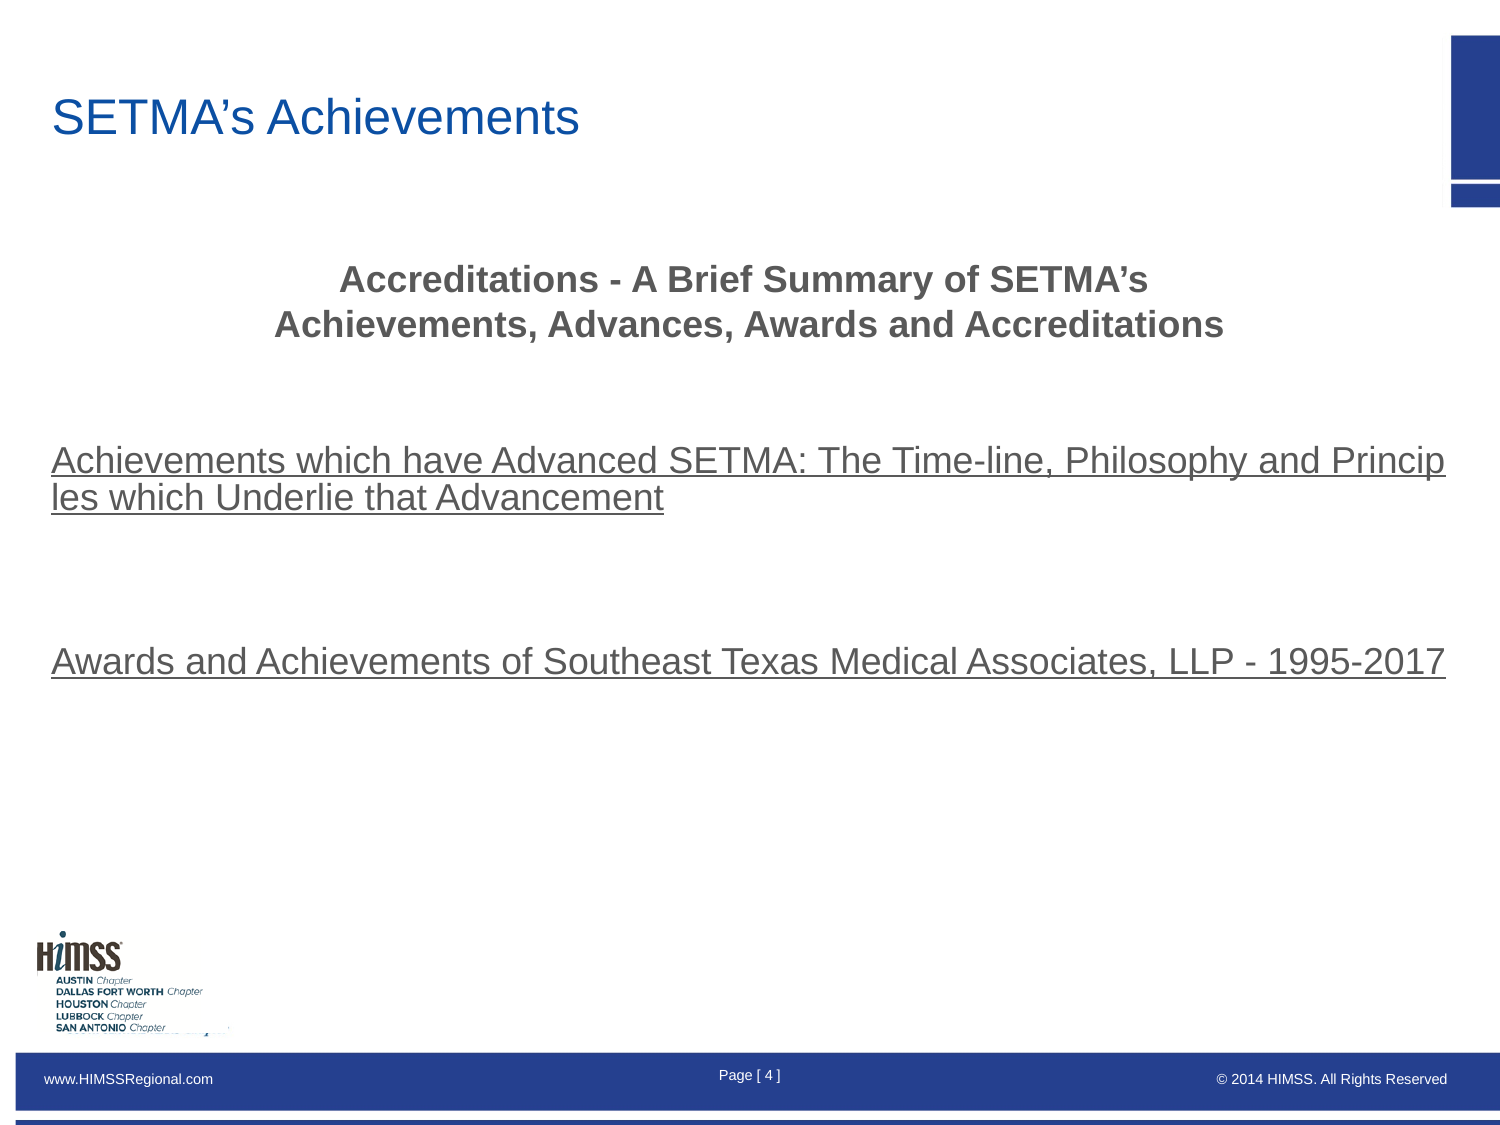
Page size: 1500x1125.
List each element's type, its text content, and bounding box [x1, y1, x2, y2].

list Accreditations - A Brief Summary of SETMA’s Achievements, Advances, Awards and Accreditations Achievements which have Advanced SETMA: The Time-line, Philosophy and Principles which Underlie that Advancement Awards and Achievements of Southeast Texas Medical Associates, LLP - 1995-2017 [43, 247, 1455, 762]
slide_number Page [ 3 ] [682, 1065, 818, 1084]
picture [15, 0, 1500, 1125]
title SETMA’s Achievements [43, 58, 1089, 171]
